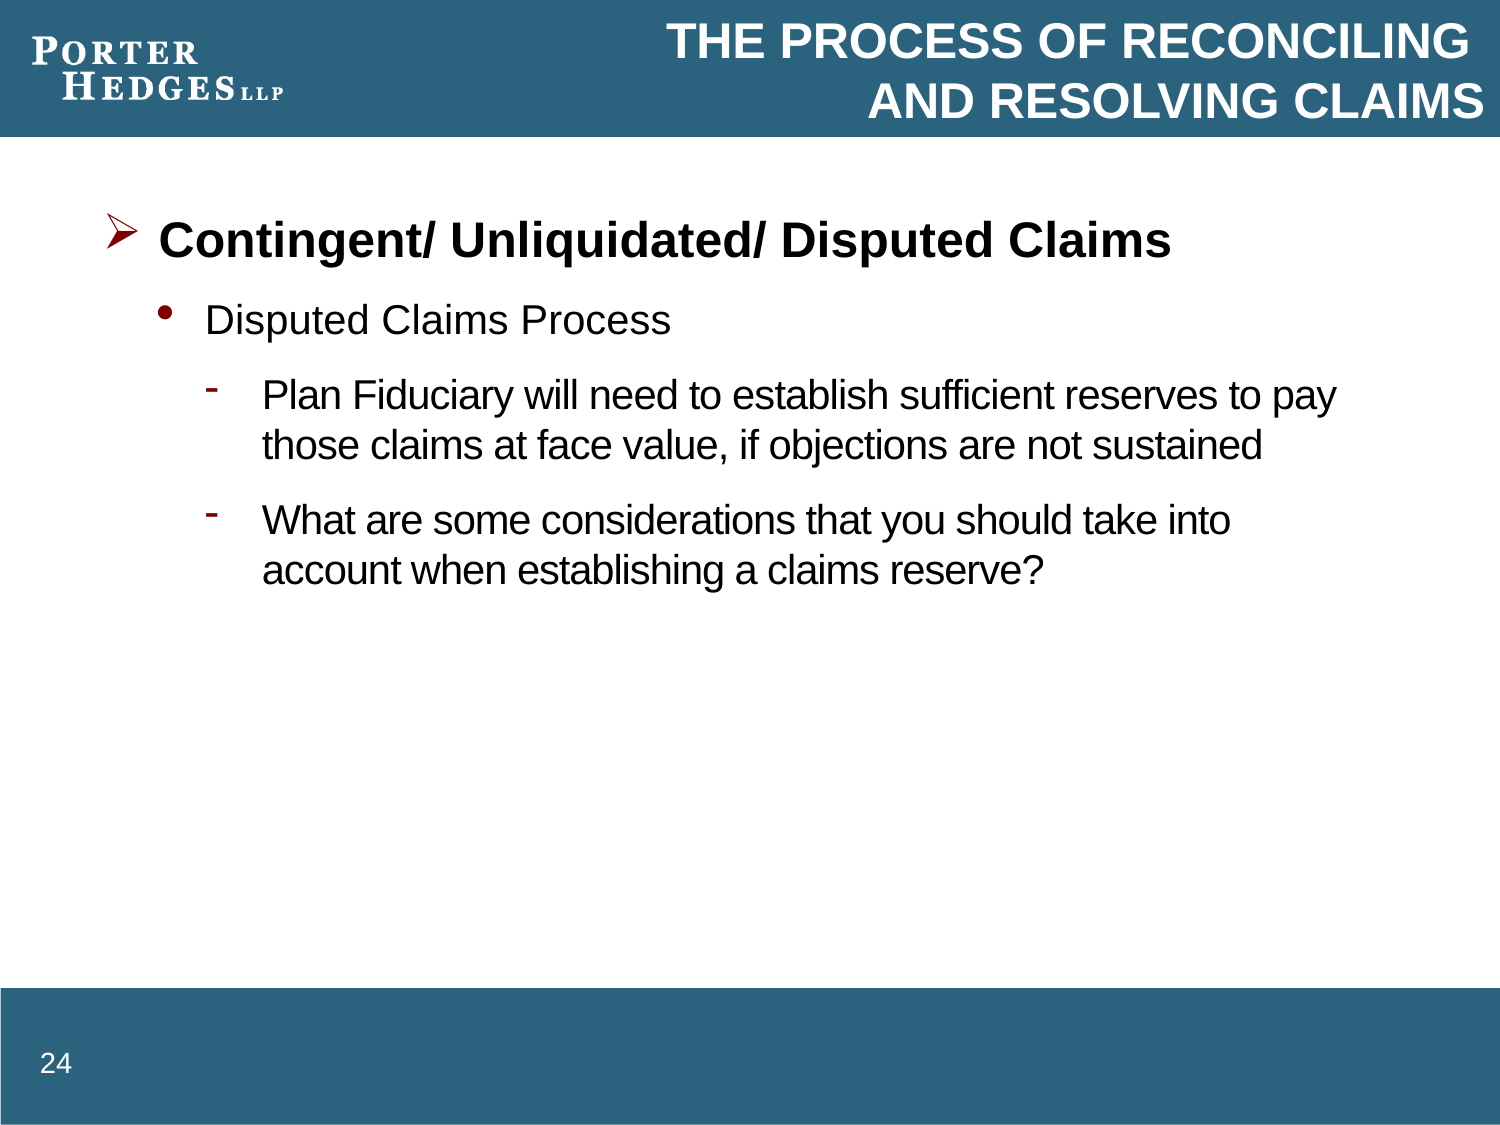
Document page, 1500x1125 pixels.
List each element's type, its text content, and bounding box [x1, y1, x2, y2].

picture [0, 0, 300, 137]
picture [0, 988, 1500, 1125]
title The Process of Reconciling and Resolving Claims [300, 0, 1500, 137]
slide_number 24 [0, 1037, 113, 1099]
list Contingent/ Unliquidated/ Disputed Claims Disputed Claims Process Plan Fiduciary will need to establish sufficient reserves to pay those claims at face value, if objections are not sustained What are some considerations that you should take into account when establishing a claims reserve? [87, 200, 1438, 925]
